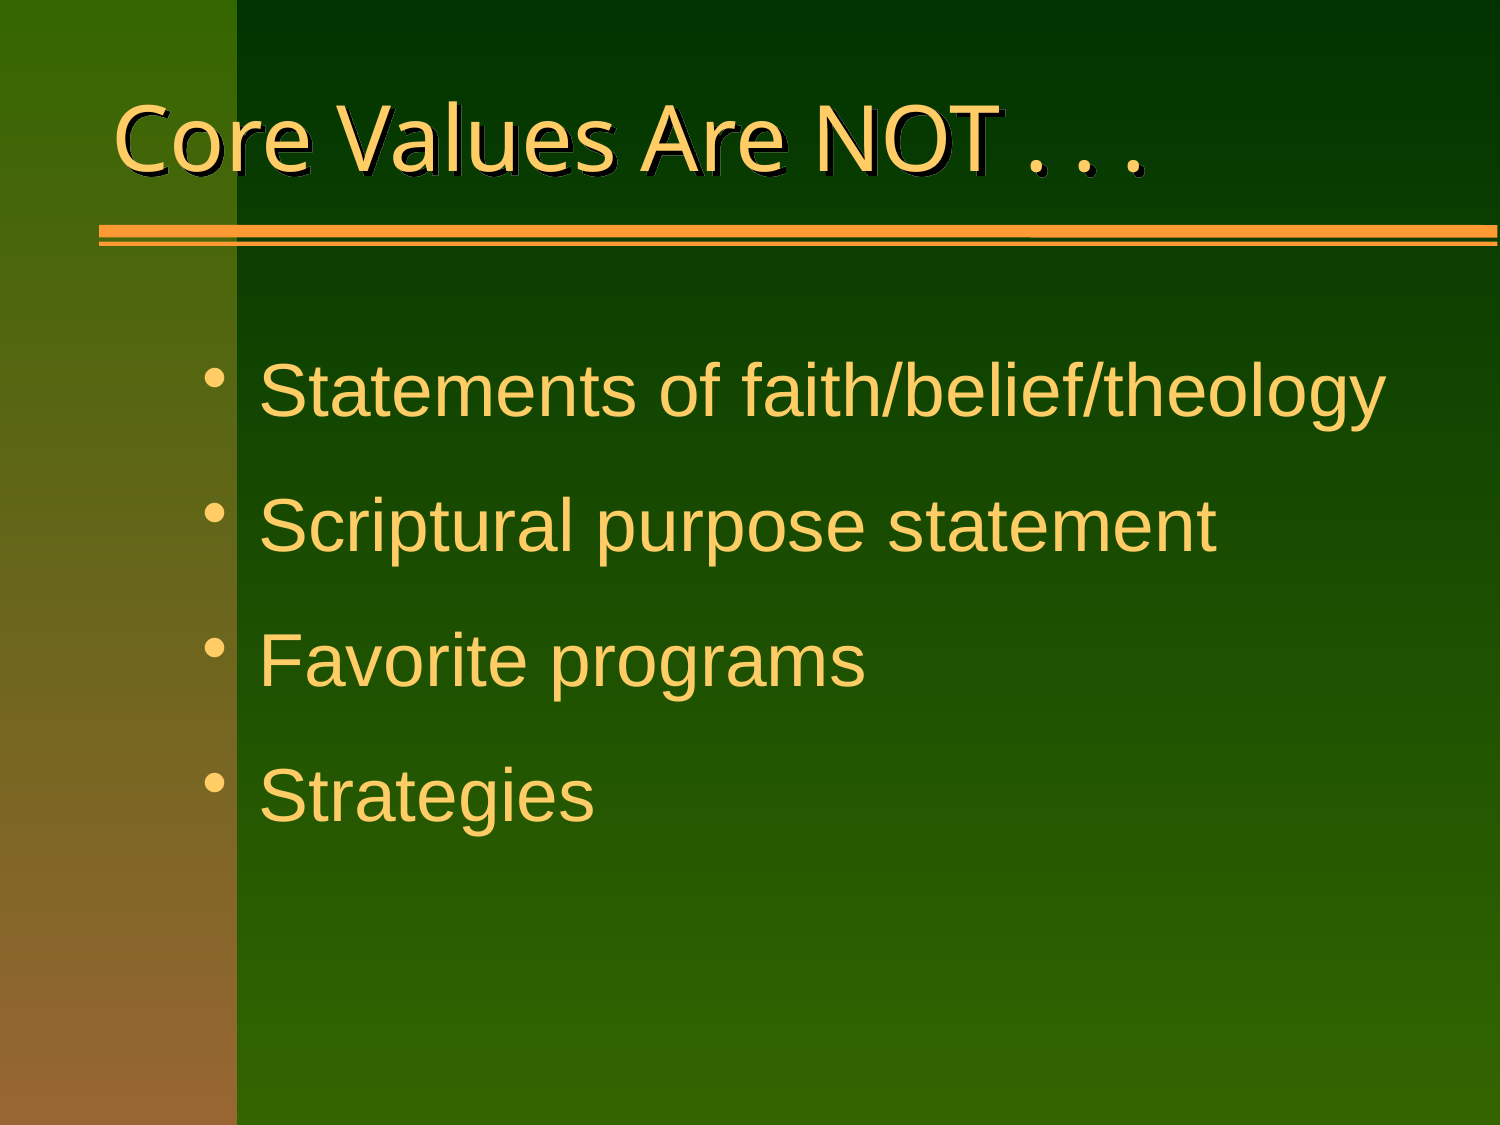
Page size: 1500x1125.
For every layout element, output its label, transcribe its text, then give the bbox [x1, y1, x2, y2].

title Core Values Are NOT . . . [96, 43, 1375, 225]
list Statements of faith/belief/theology Scriptural purpose statement Favorite programs Strategies [187, 289, 1463, 1060]
